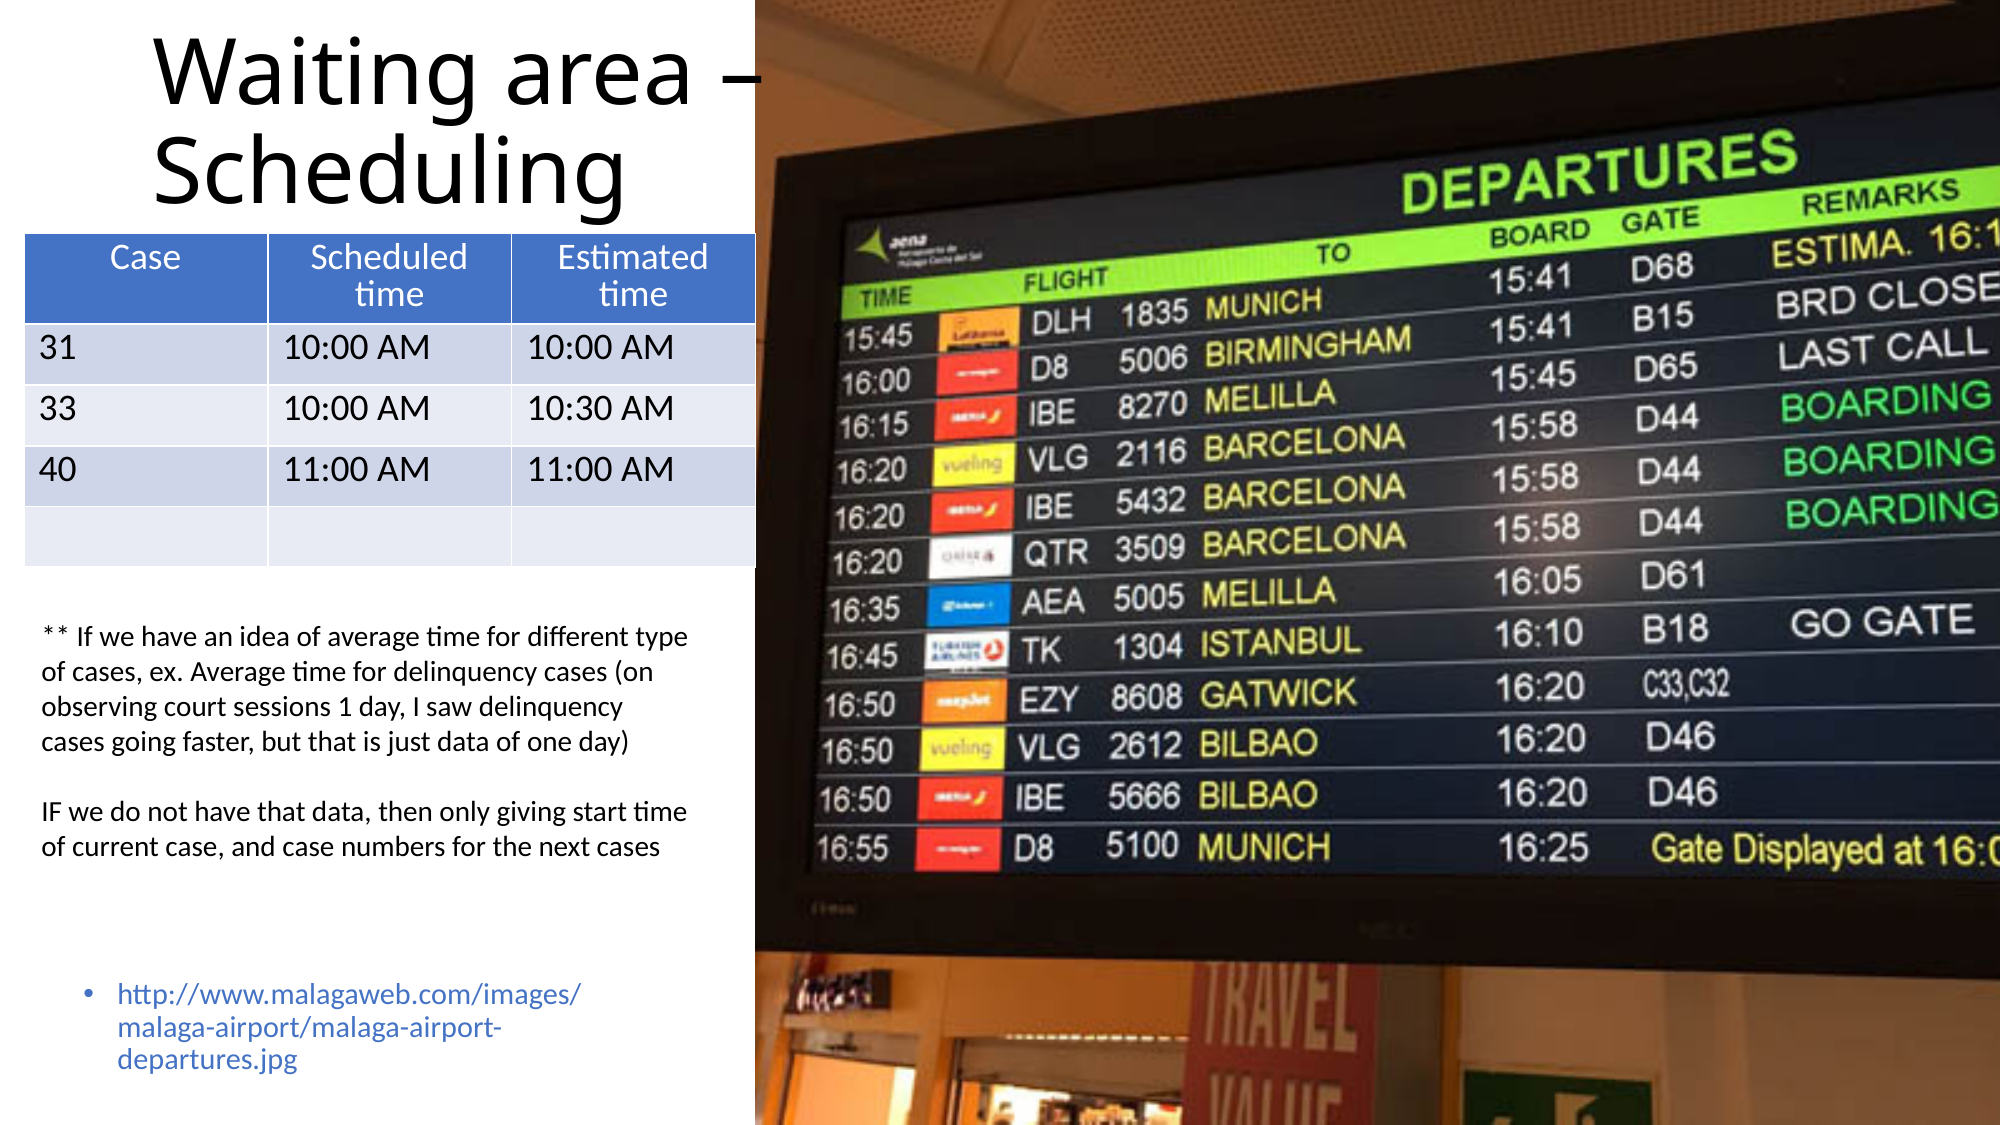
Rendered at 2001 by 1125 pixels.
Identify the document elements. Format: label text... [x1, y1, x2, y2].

table_header Case [25, 234, 267, 323]
table_header Scheduled time [269, 234, 511, 323]
table_cell 10:00 AM [269, 386, 511, 445]
table_header Estimated time [512, 234, 755, 323]
table_cell [269, 507, 511, 566]
table_cell [25, 507, 267, 566]
table_cell 10:00 AM [269, 325, 511, 384]
table_cell 31 [25, 325, 267, 384]
table_cell 10:30 AM [512, 386, 755, 445]
table_cell 40 [25, 447, 267, 506]
picture [755, 0, 2000, 1125]
text_box ** If we have an idea of average time for different type of cases, ex. Average time for delinquency cases (on observing court sessions 1 day, I saw delinquency cases going faster, but that is just data of one day) IF we do not have that data, then only giving start time of current case, and case numbers for the next cases [26, 609, 708, 905]
table_cell 10:00 AM [512, 325, 755, 384]
title Waiting area – Scheduling [137, 16, 755, 234]
list http://www.malagaweb.com/images/malaga-airport/malaga-airport-departures.jpg [68, 971, 660, 1085]
table_cell 11:00 AM [512, 447, 755, 506]
table_cell 11:00 AM [269, 447, 511, 506]
table_cell [512, 507, 755, 566]
table_cell 33 [25, 386, 267, 445]
